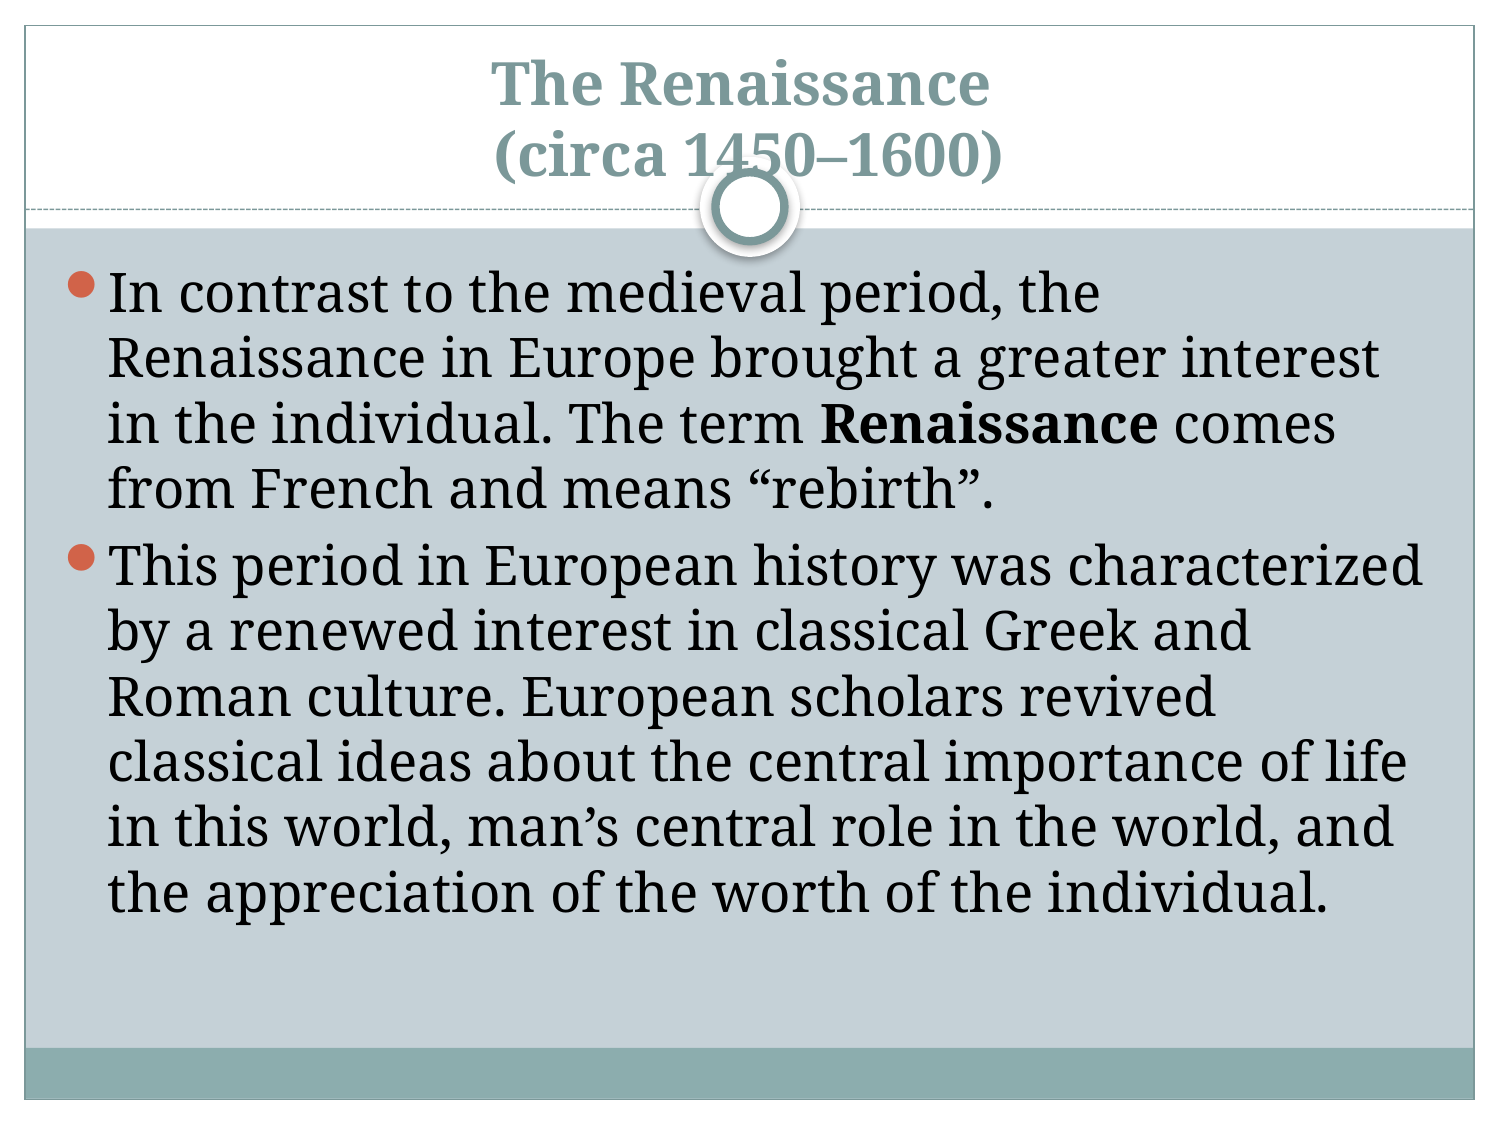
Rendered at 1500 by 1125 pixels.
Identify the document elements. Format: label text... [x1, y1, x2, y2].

list In contrast to the medieval period, the Renaissance in Europe brought a greater interest in the individual. The term Renaissance comes from French and means “rebirth”. This period in European history was characterized by a renewed interest in classical Greek and Roman culture. European scholars revived classical ideas about the central importance of life in this world, man’s central role in the world, and the appreciation of the worth of the individual. [49, 250, 1445, 1001]
title The Renaissance (circa 1450–1600) [49, 37, 1450, 197]
